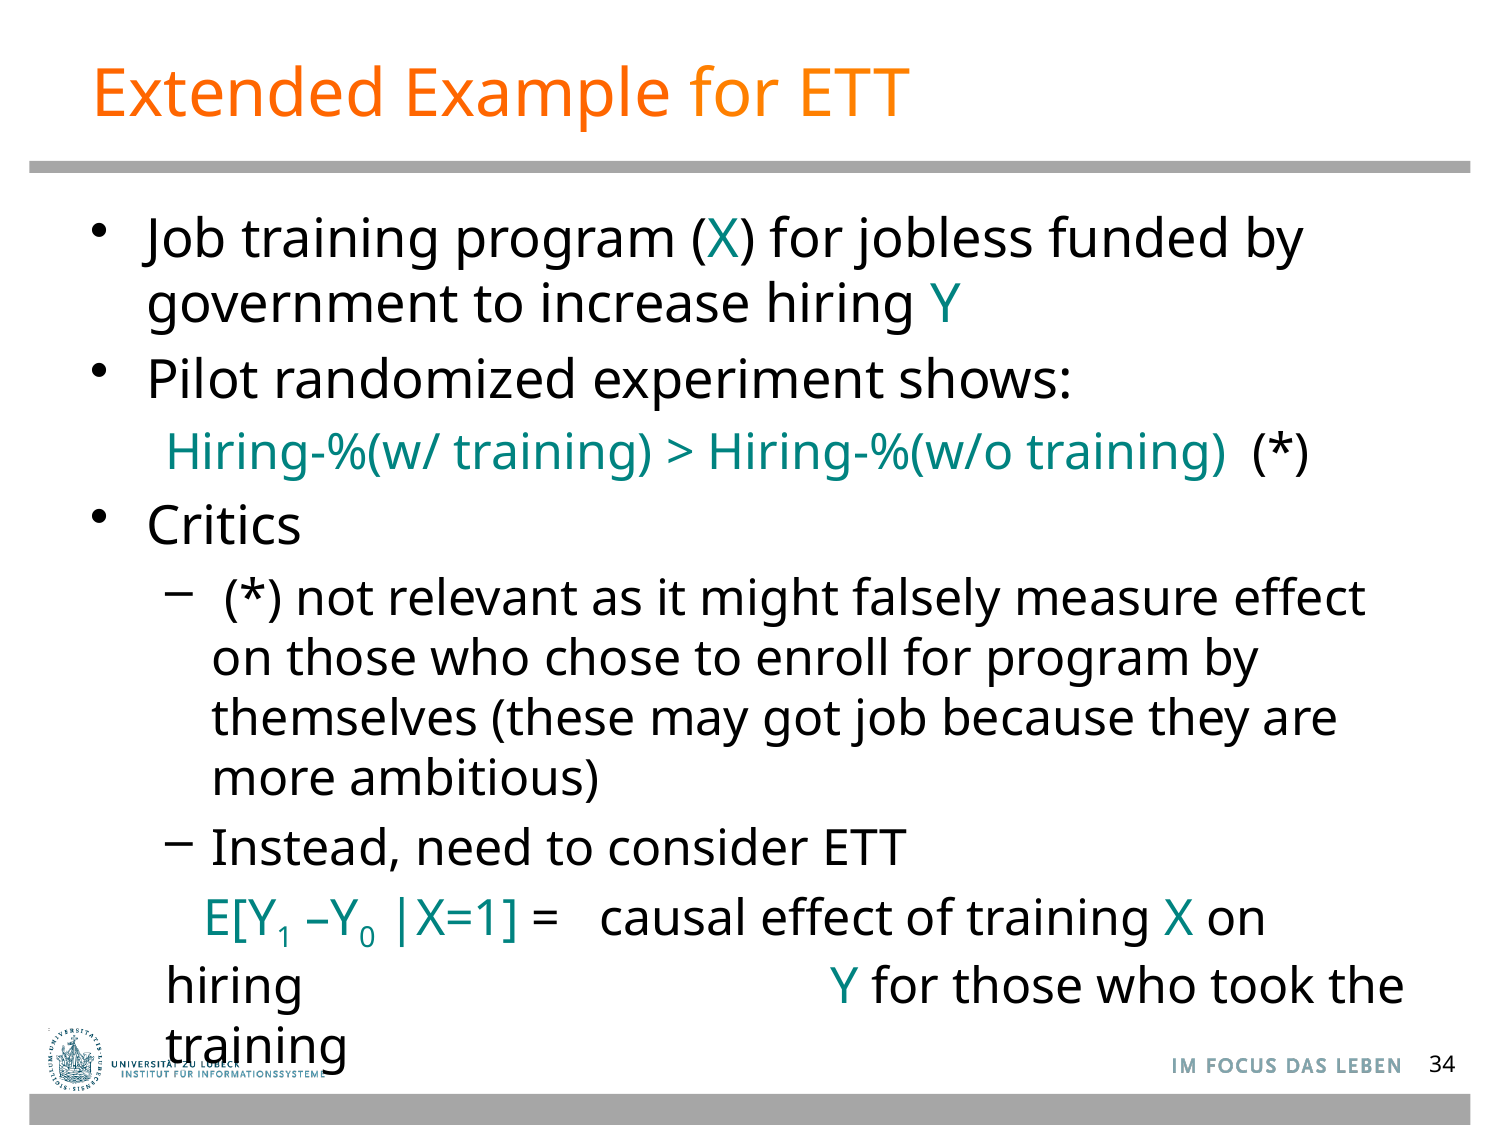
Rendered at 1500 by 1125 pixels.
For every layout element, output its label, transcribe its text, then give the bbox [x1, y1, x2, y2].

slide_number 34 [1305, 1050, 1471, 1083]
list Job training program (X) for jobless funded by government to increase hiring Y Pilot randomized experiment shows: Hiring-%(w/ training) > Hiring-%(w/o training) (*) Critics (*) not relevant as it might falsely measure effect on those who chose to enroll for program by themselves (these may got job because they are more ambitious) Instead, need to consider ETT E[Y1 –Y0 |X=1] = causal effect of training X on hiring Y for those who took the training [75, 196, 1425, 1012]
title Extended Example for ETT [76, 42, 1427, 126]
picture [1173, 1058, 1305, 1073]
